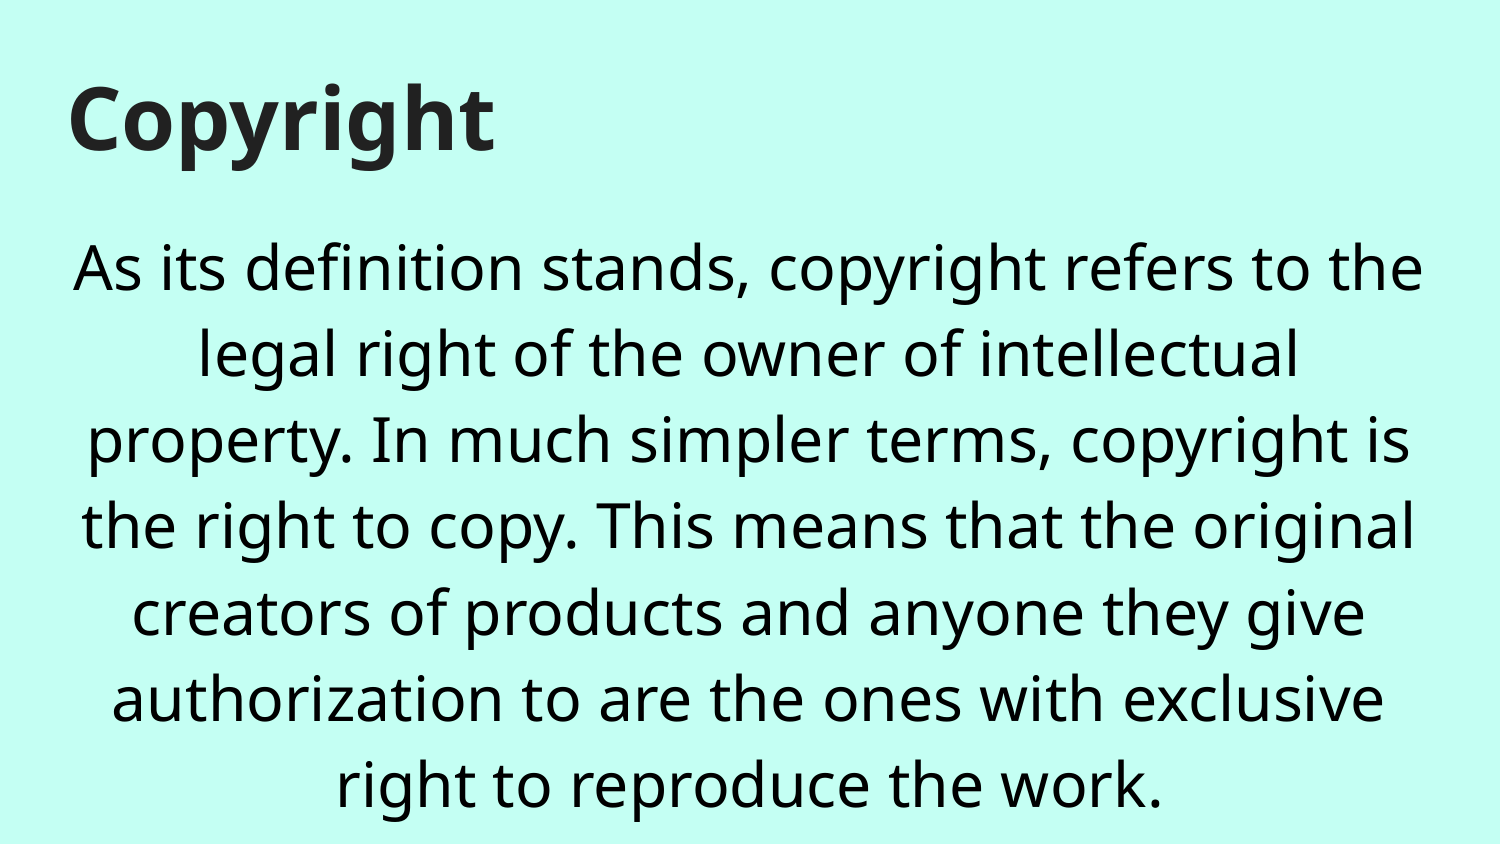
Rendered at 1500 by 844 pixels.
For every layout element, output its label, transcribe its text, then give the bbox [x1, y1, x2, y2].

list As its definition stands, copyright refers to the legal right of the owner of intellectual property. In much simpler terms, copyright is the right to copy. This means that the original creators of products and anyone they give authorization to are the ones with exclusive right to reproduce the work. [51, 201, 1449, 750]
title Copyright [51, 48, 1449, 180]
